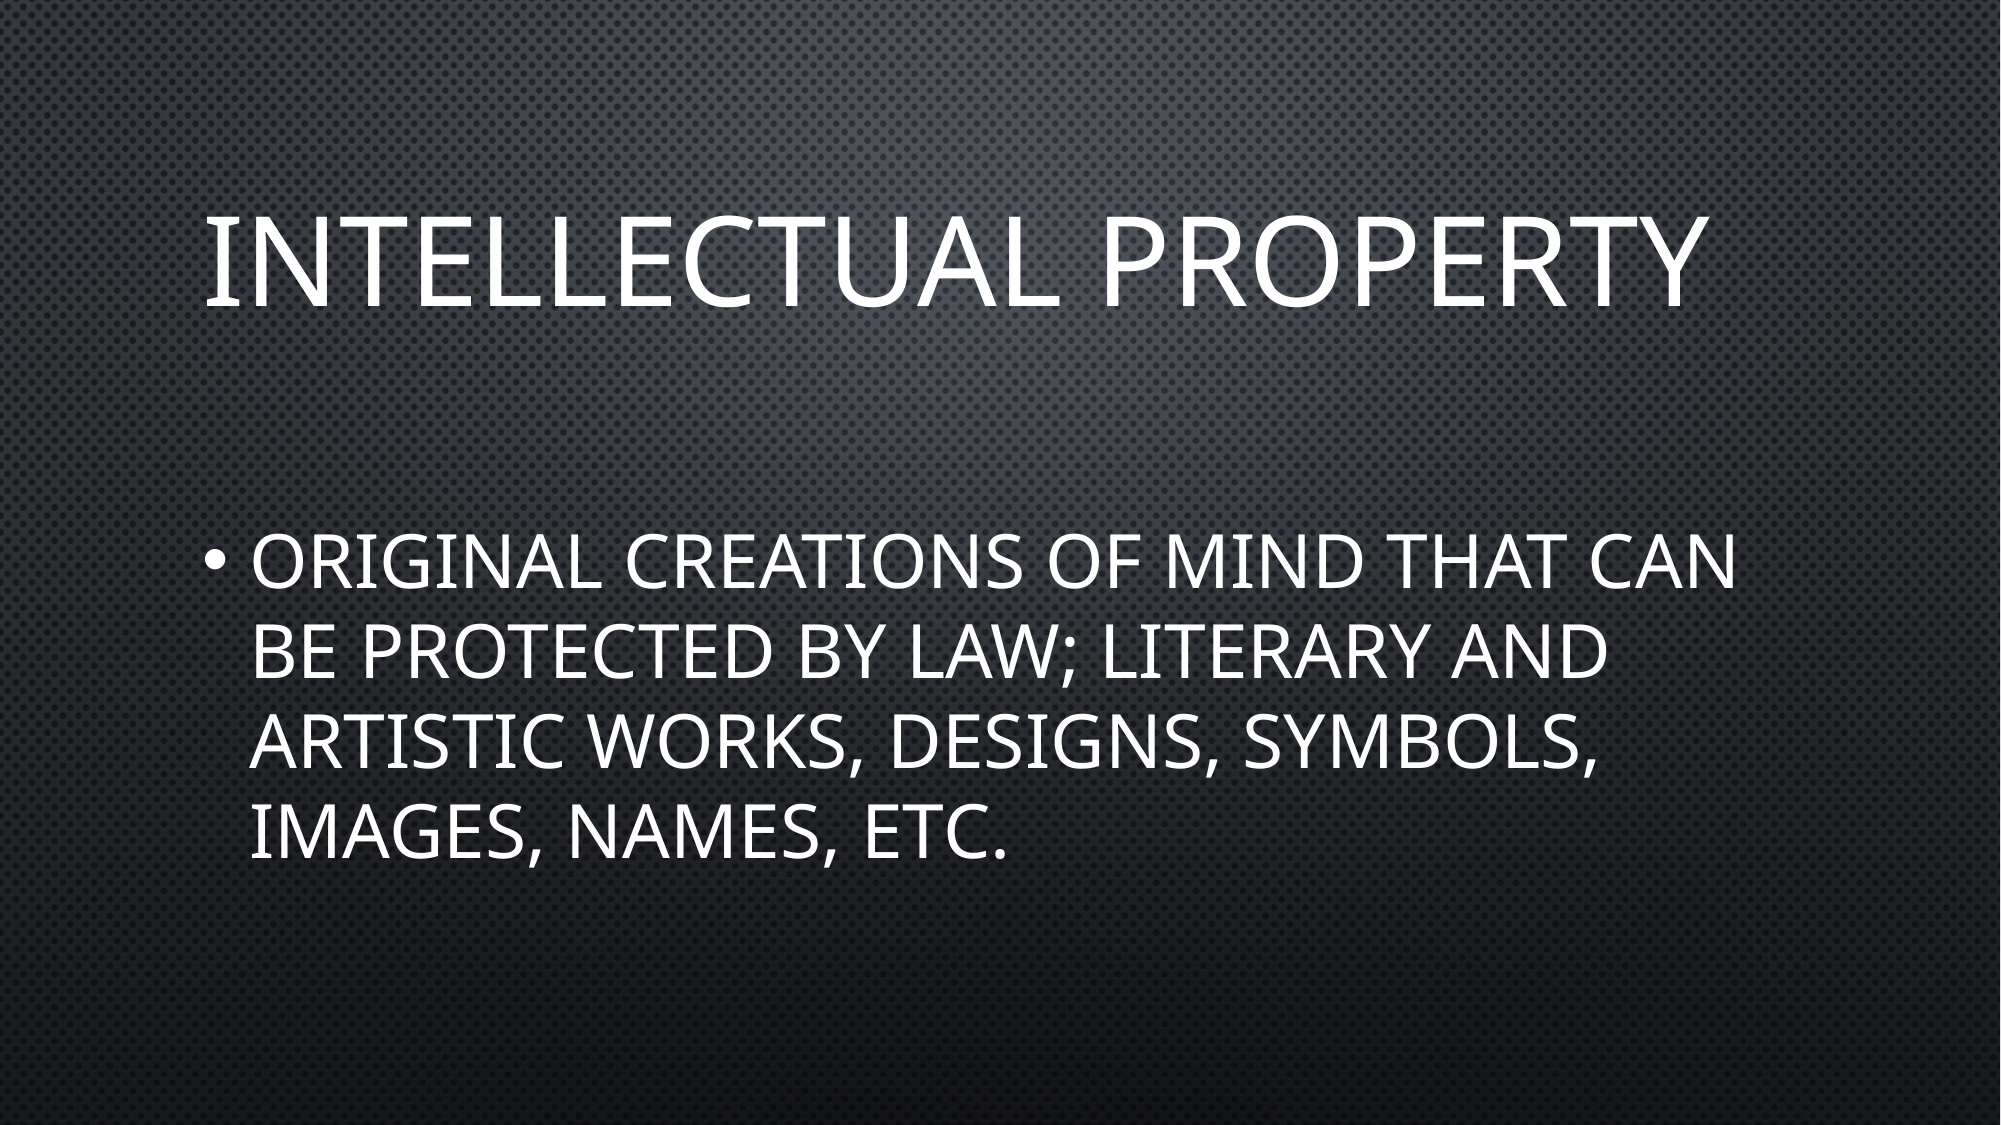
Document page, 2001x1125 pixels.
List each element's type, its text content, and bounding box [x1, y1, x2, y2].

list Original creations of mind that can be protected by law; literary and artistic works, designs, symbols, images, names, etc. [187, 437, 1813, 950]
title Intellectual Property [187, 99, 1813, 413]
